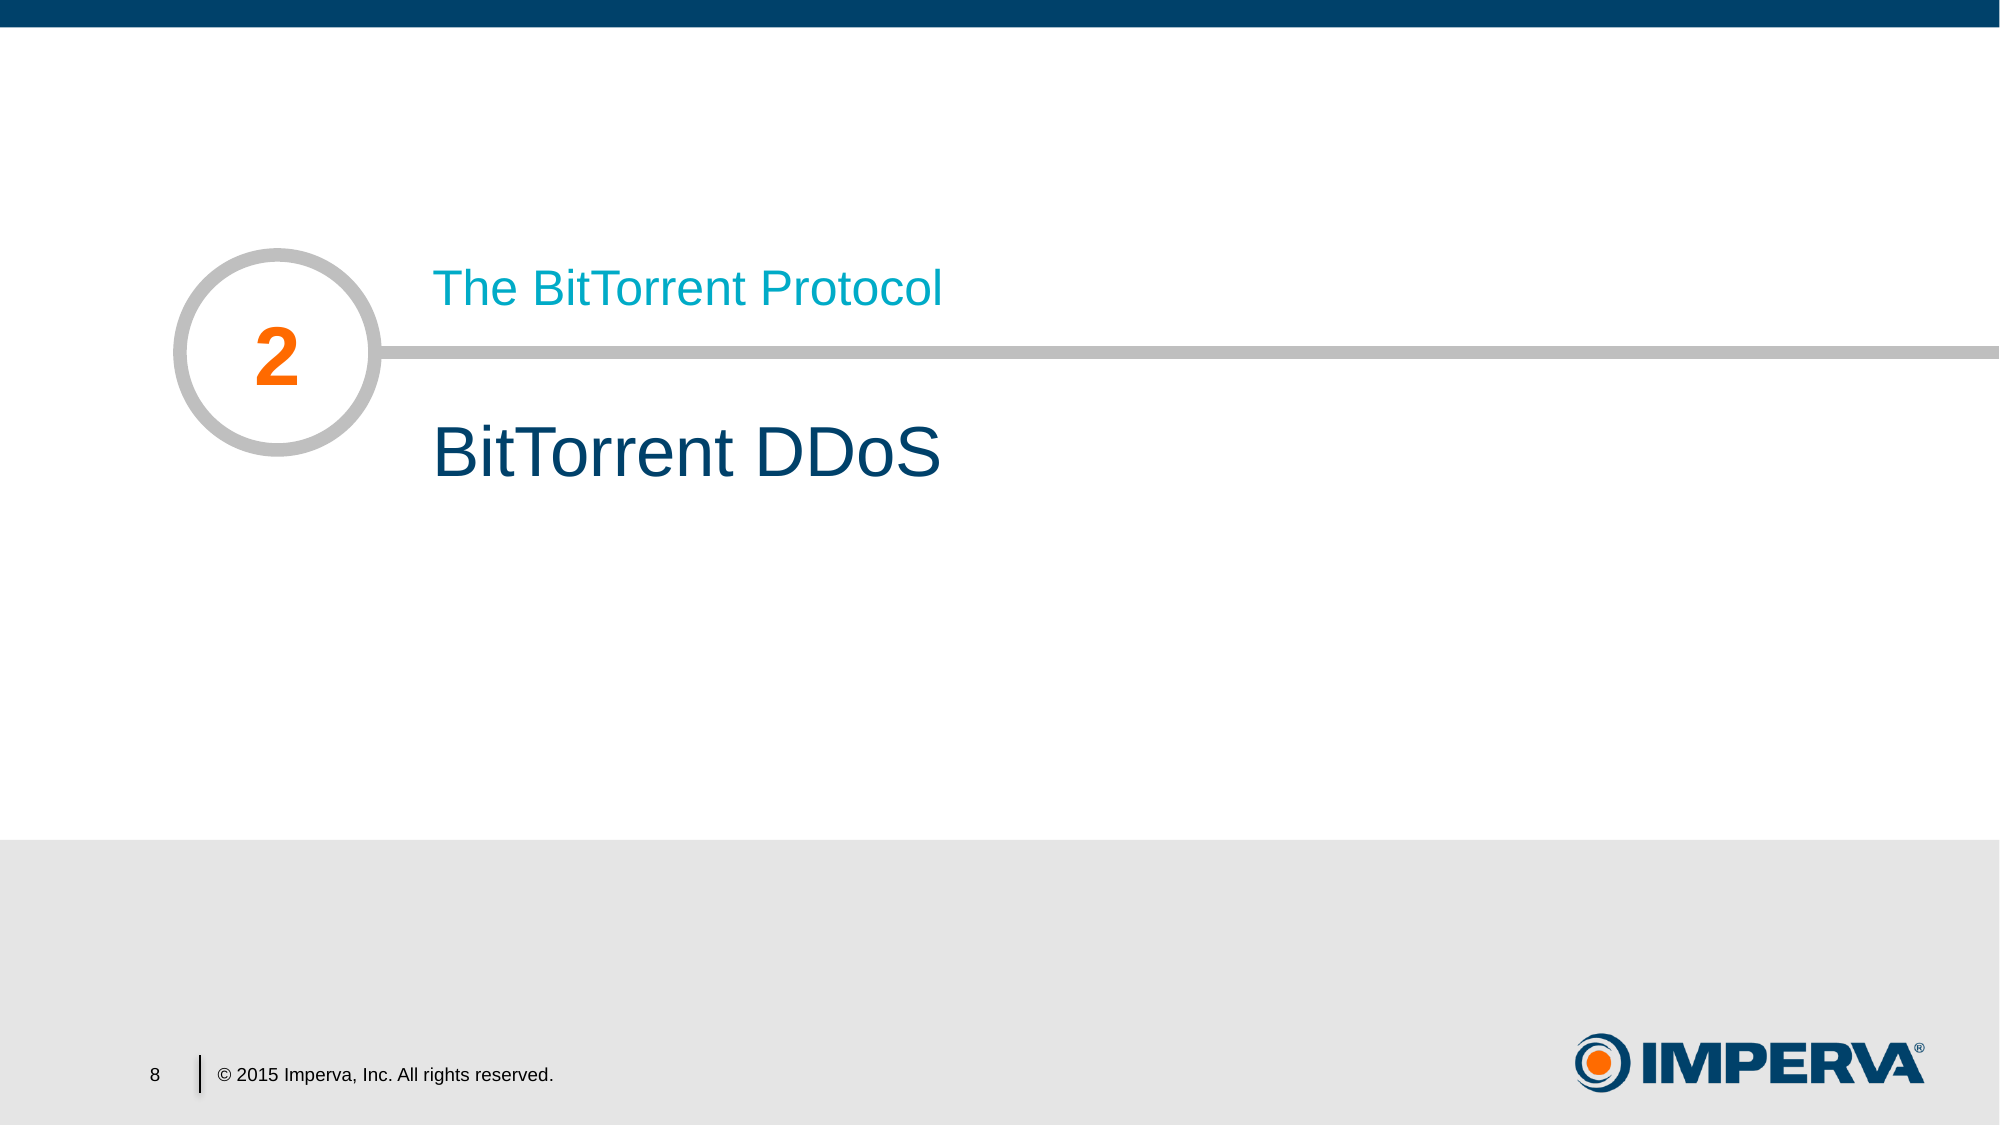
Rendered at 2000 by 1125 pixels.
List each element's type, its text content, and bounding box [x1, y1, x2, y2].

list BitTorrent DDoS [417, 397, 1900, 788]
list 2 [205, 283, 350, 422]
picture [1535, 1002, 1964, 1123]
slide_number 8 [135, 1044, 200, 1105]
title The BitTorrent Protocol [417, 233, 1900, 338]
